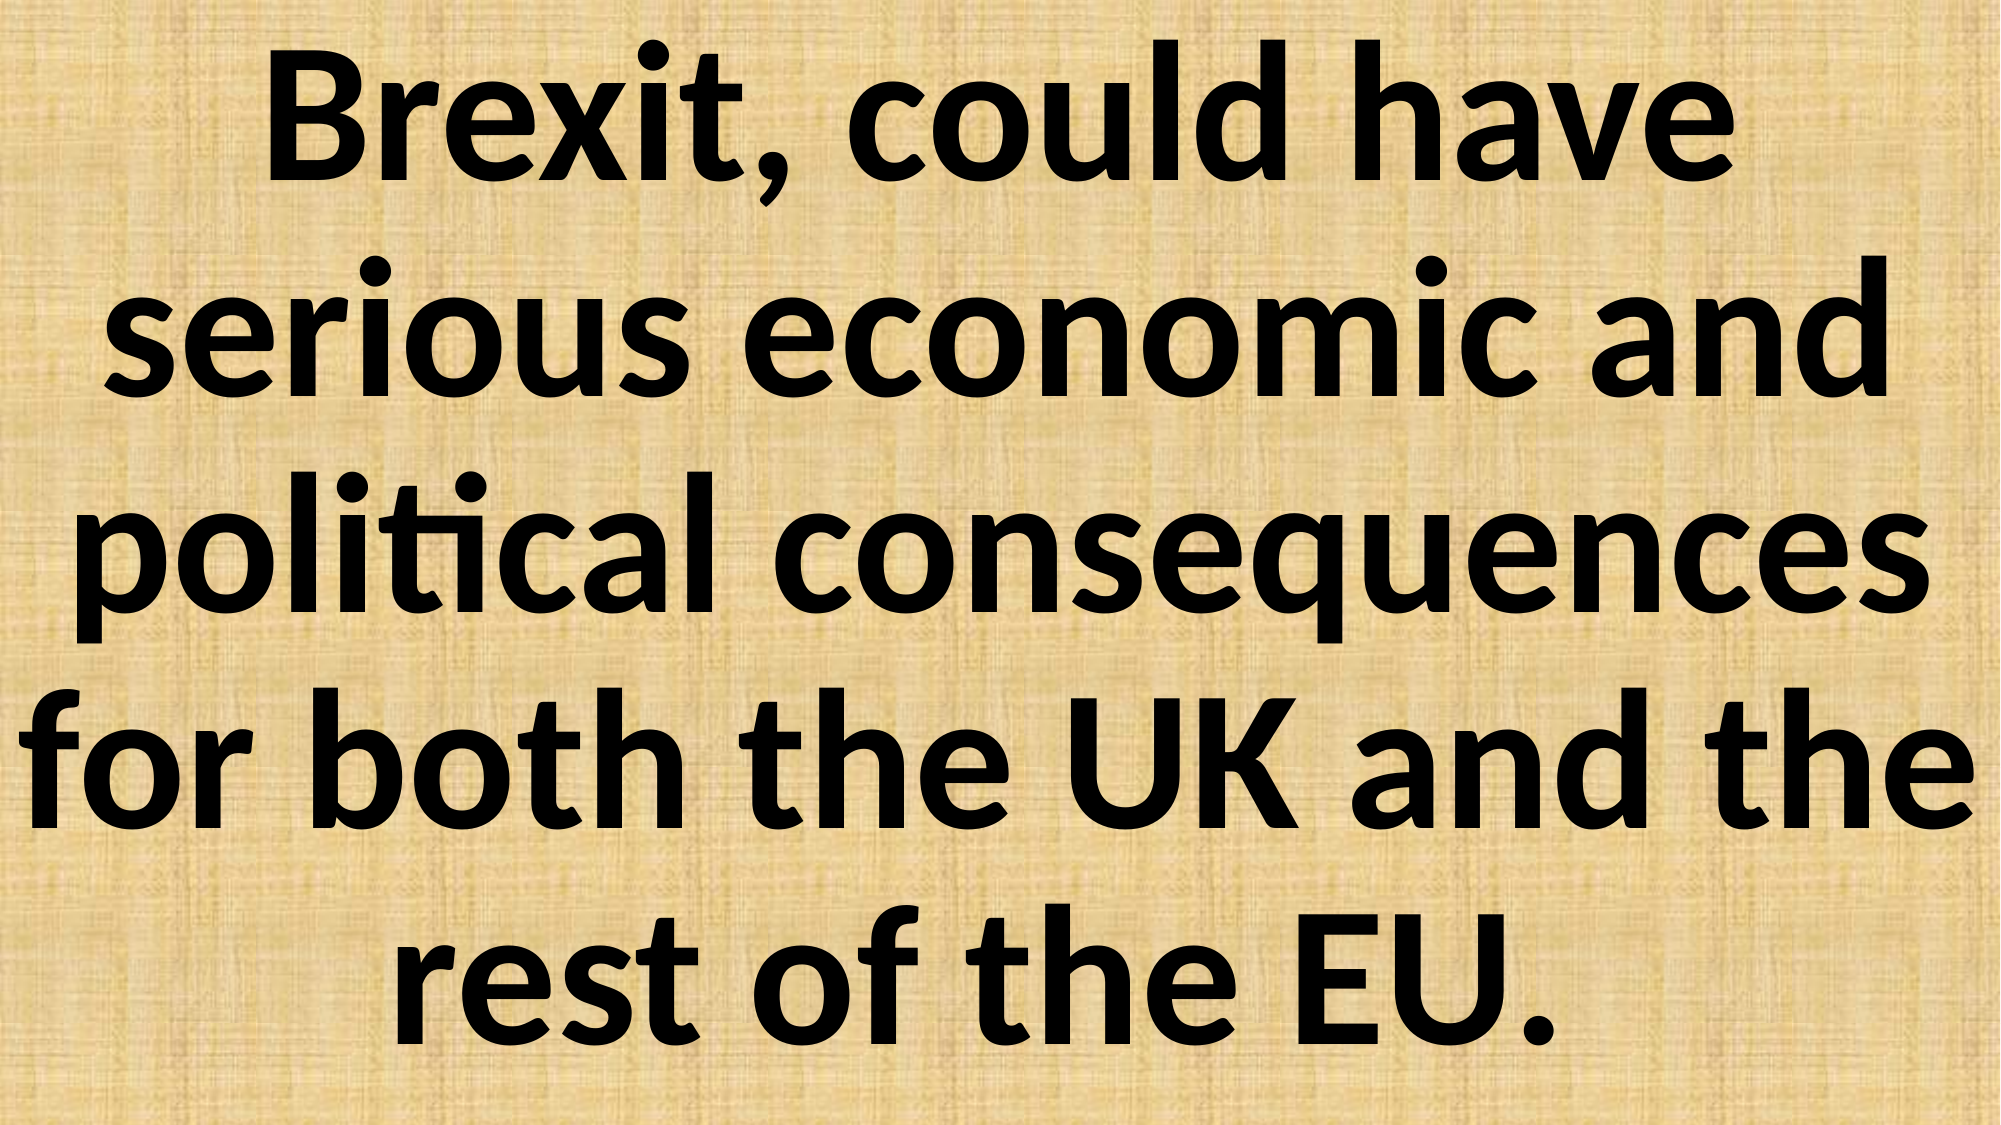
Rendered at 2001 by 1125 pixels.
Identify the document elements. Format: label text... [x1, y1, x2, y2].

subtitle Brexit, could have serious economic and political consequences for both the UK and the rest of the EU. [0, 0, 2000, 1125]
